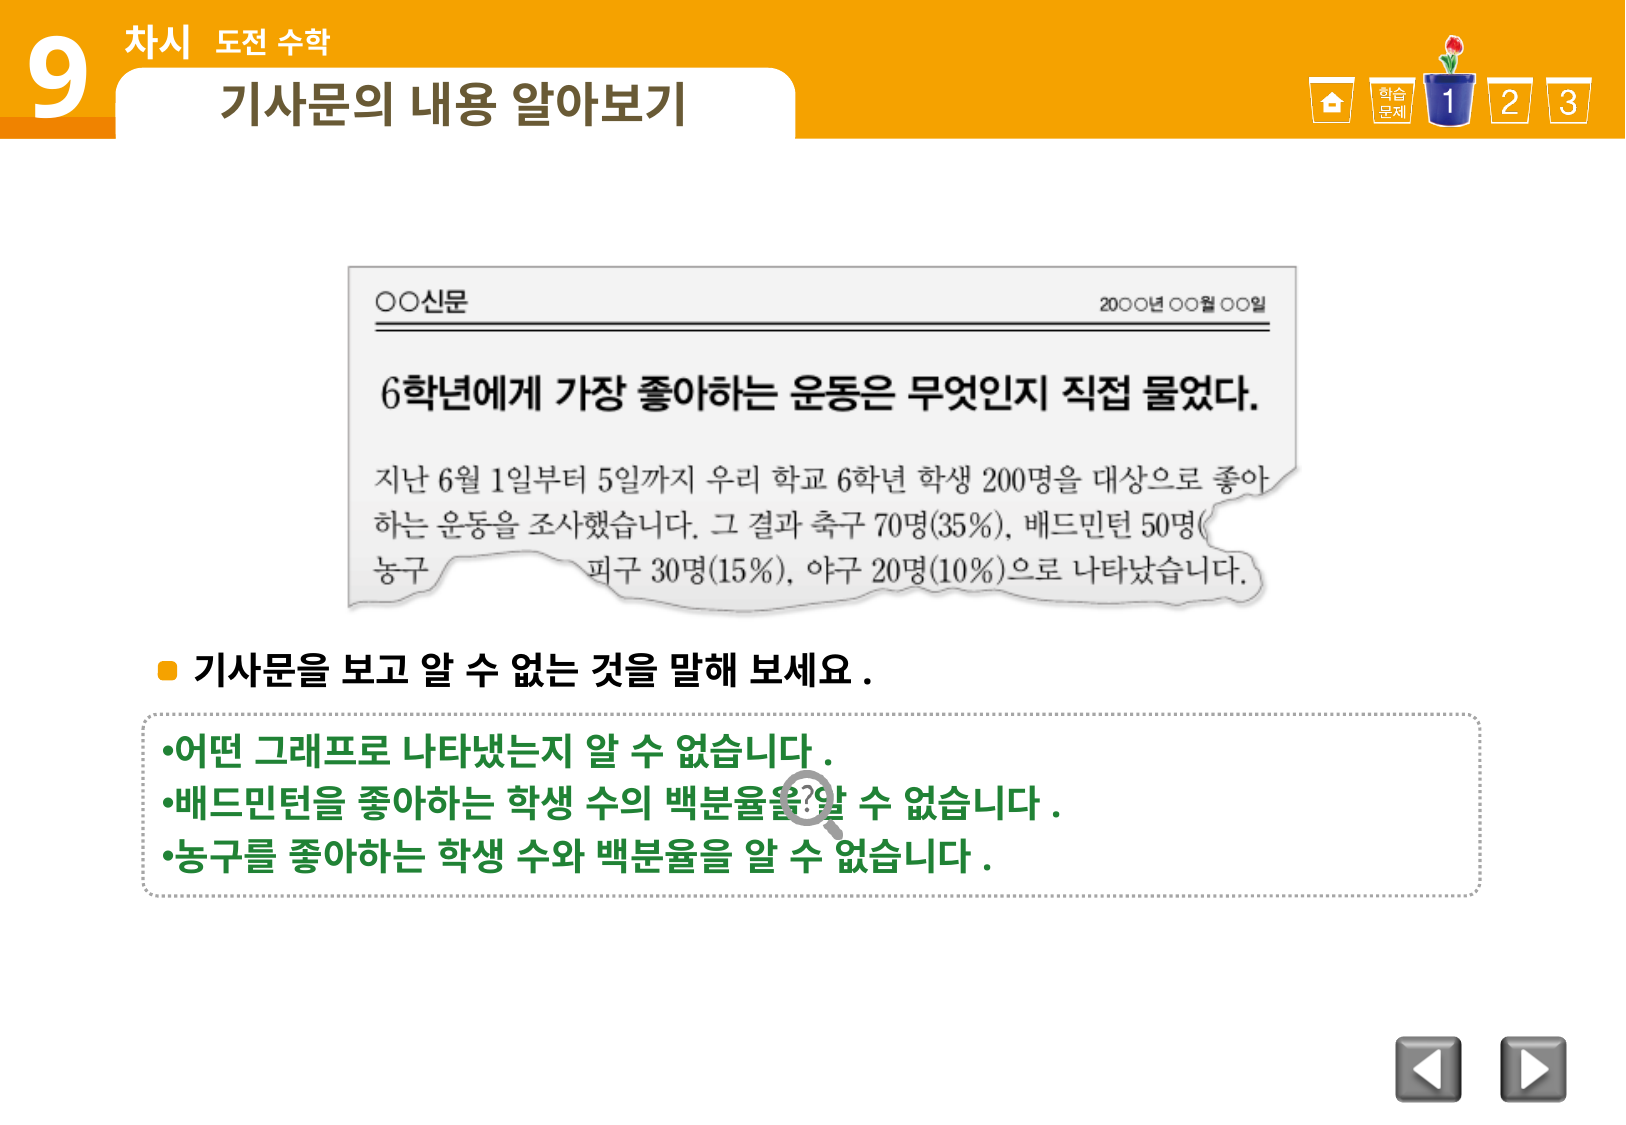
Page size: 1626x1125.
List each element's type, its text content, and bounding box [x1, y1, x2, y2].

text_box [142, 639, 1485, 897]
picture [343, 258, 1302, 626]
picture [780, 770, 843, 840]
text_box 기사문의 내용 알아보기 [113, 67, 795, 140]
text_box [1304, 30, 1598, 150]
picture [1499, 1034, 1569, 1105]
picture [1392, 1034, 1463, 1105]
